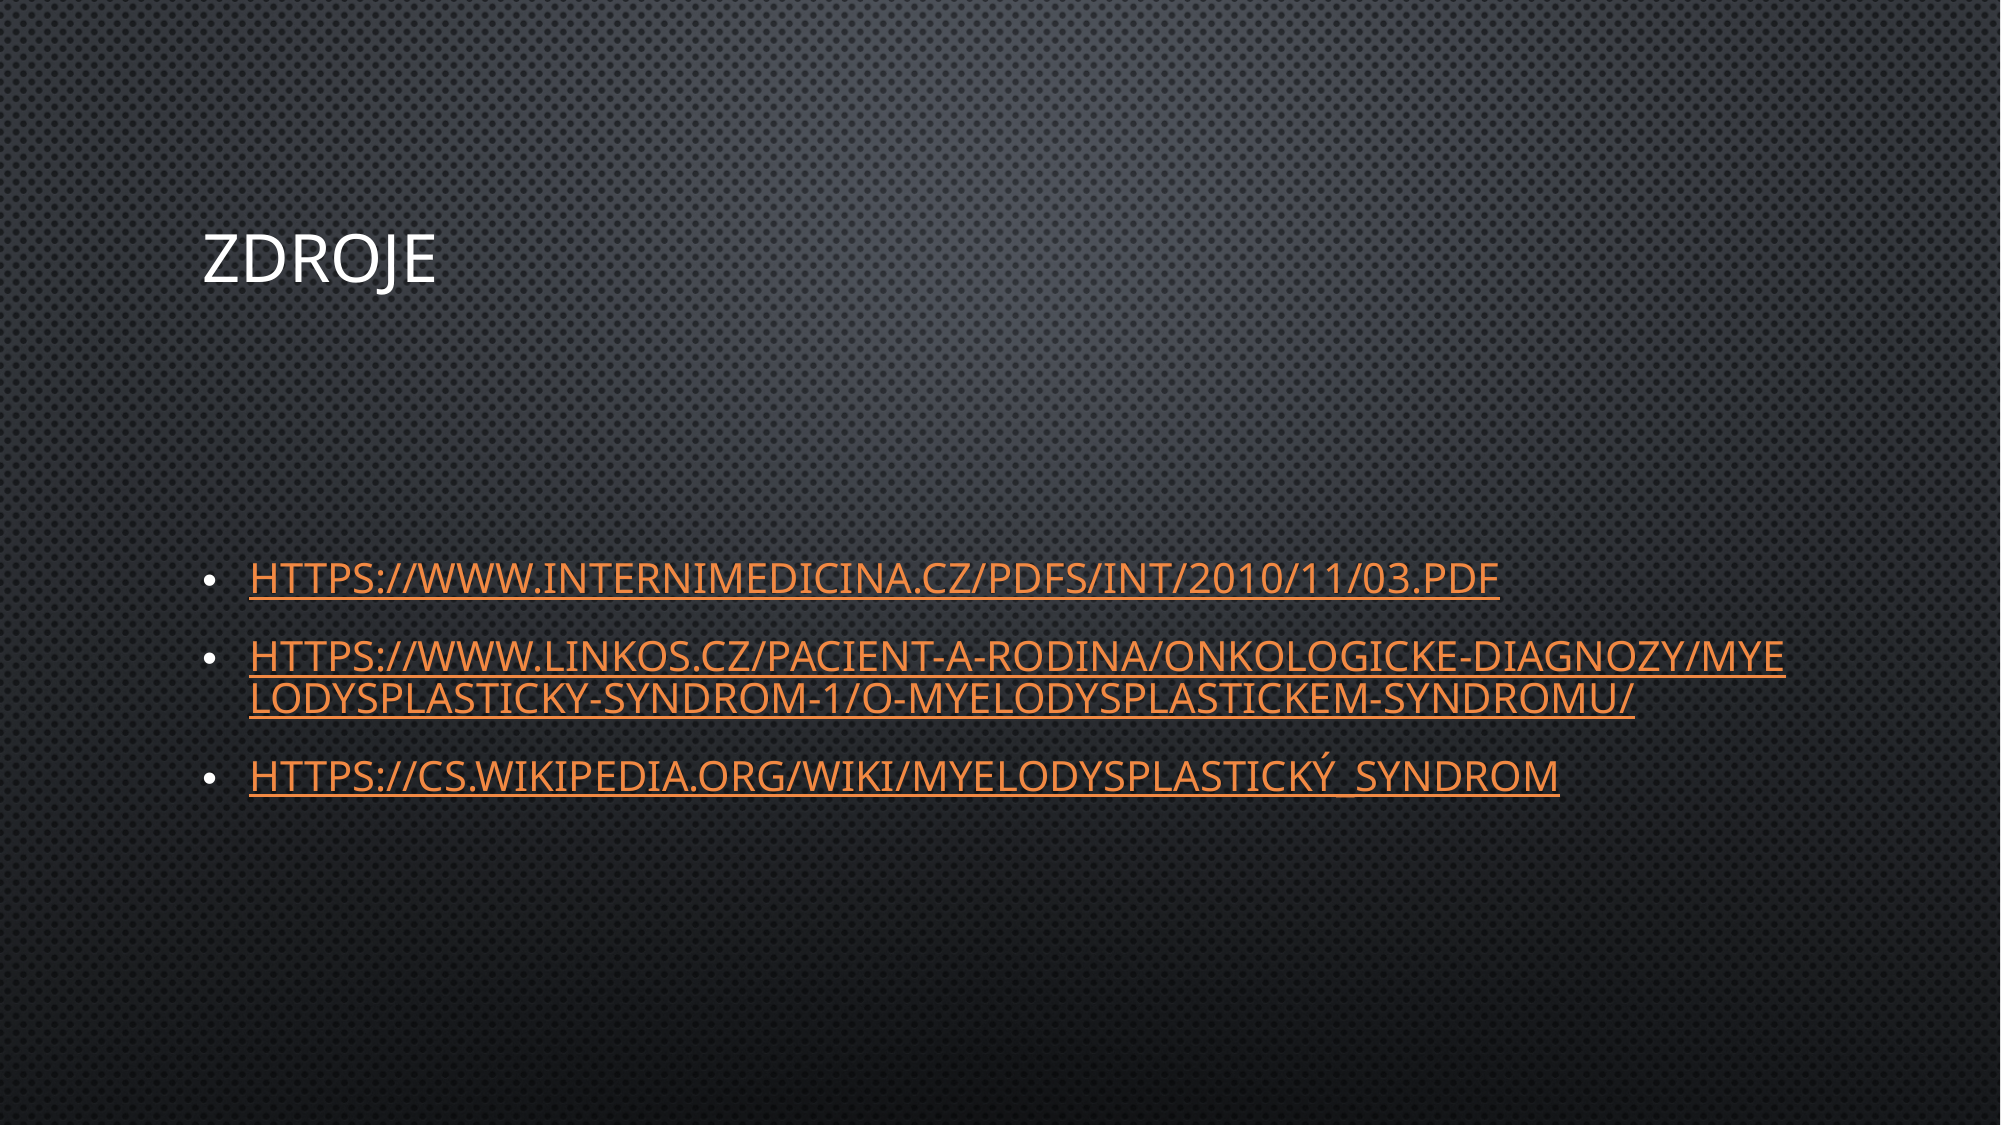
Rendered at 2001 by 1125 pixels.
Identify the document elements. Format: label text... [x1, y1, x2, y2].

list https://www.internimedicina.cz/pdfs/int/2010/11/03.pdf https://www.linkos.cz/pacient-a-rodina/onkologicke-diagnozy/myelodysplasticky-syndrom-1/o-myelodysplastickem-syndromu/ https://cs.wikipedia.org/wiki/Myelodysplastický_syndrom [187, 437, 1813, 950]
title Zdroje [187, 99, 1813, 413]
